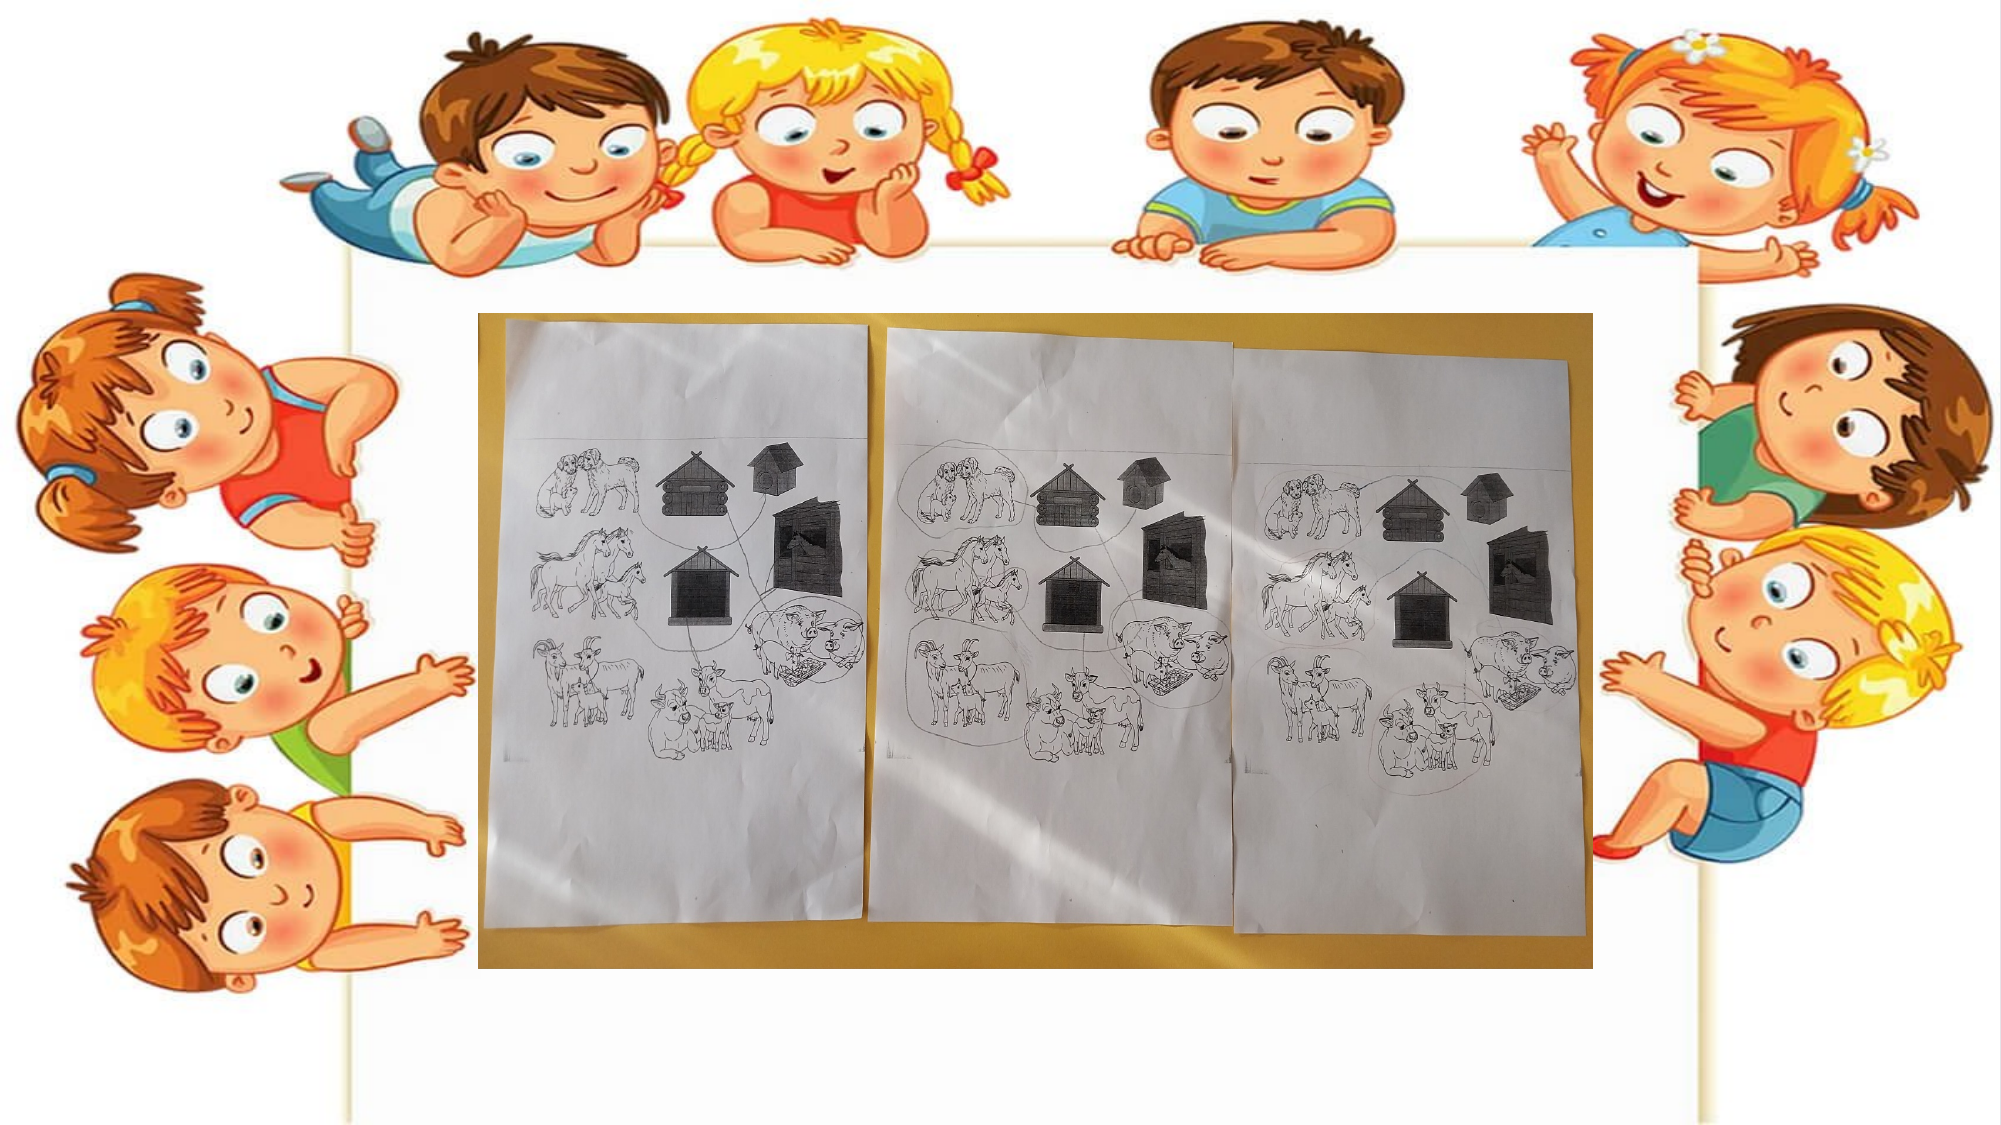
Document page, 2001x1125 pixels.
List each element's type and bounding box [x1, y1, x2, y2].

list [478, 313, 1593, 969]
picture [0, 0, 2000, 1125]
